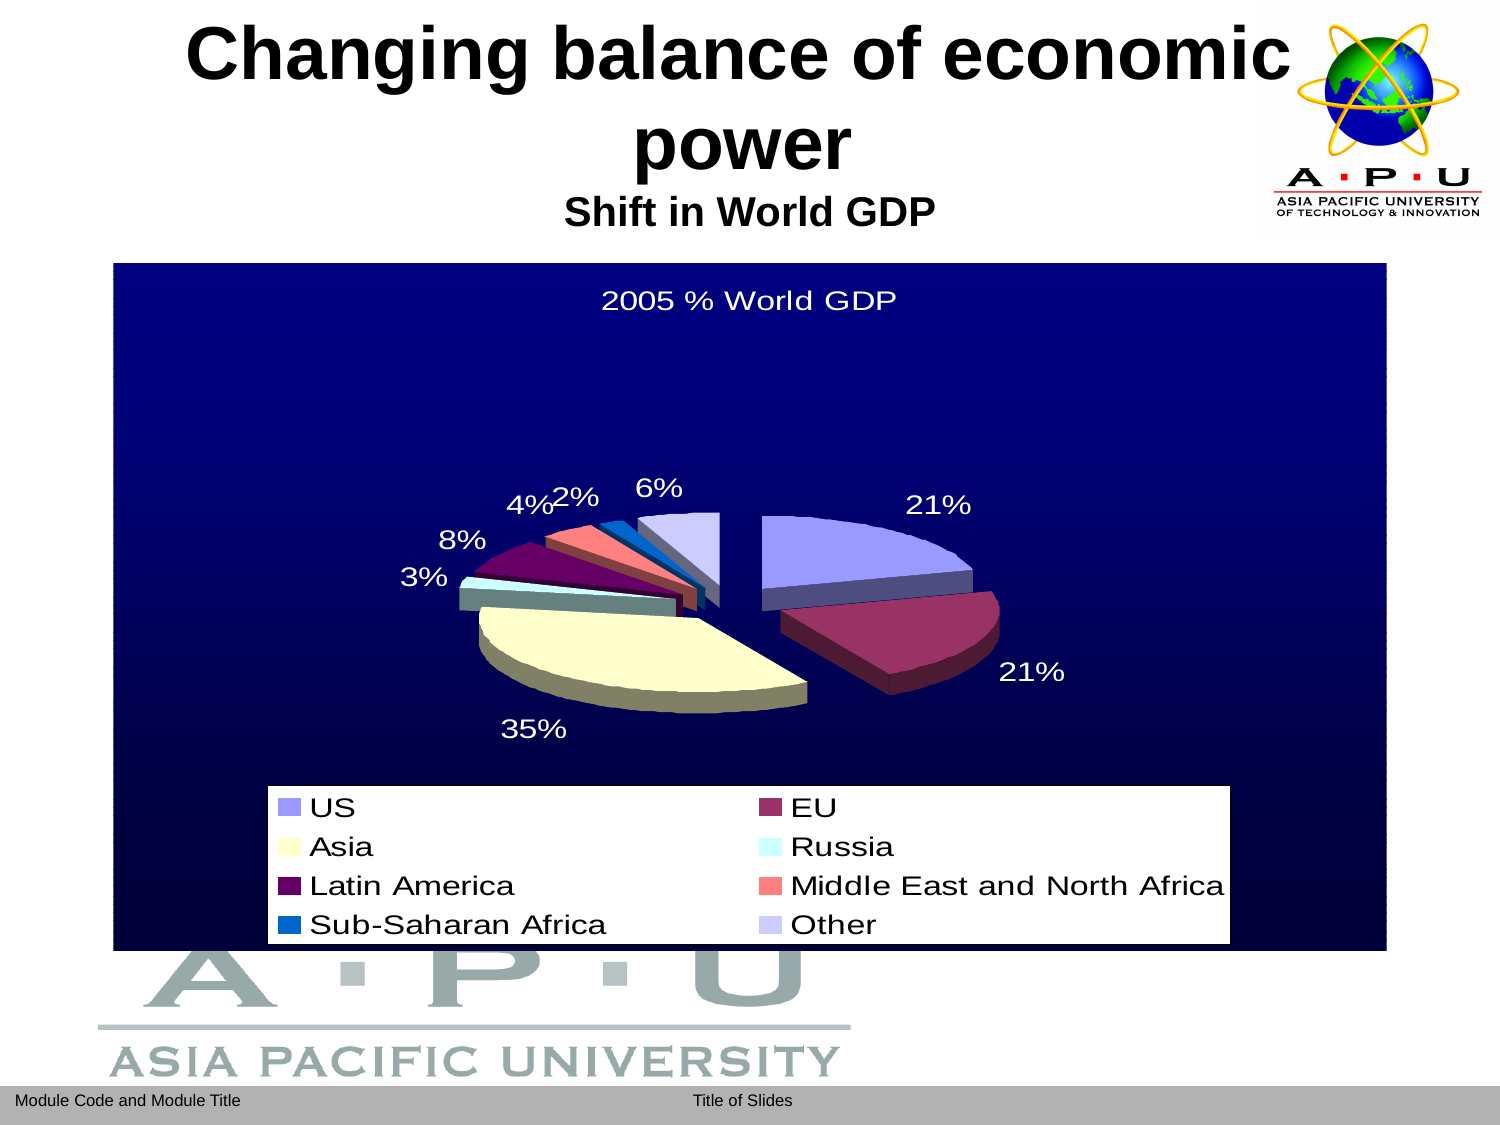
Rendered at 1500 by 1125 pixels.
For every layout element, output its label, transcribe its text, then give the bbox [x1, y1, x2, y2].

picture [1258, 169, 1500, 241]
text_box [105, 256, 1395, 956]
text_box Changing balance of economic power Shift in World GDP [0, 0, 1500, 169]
